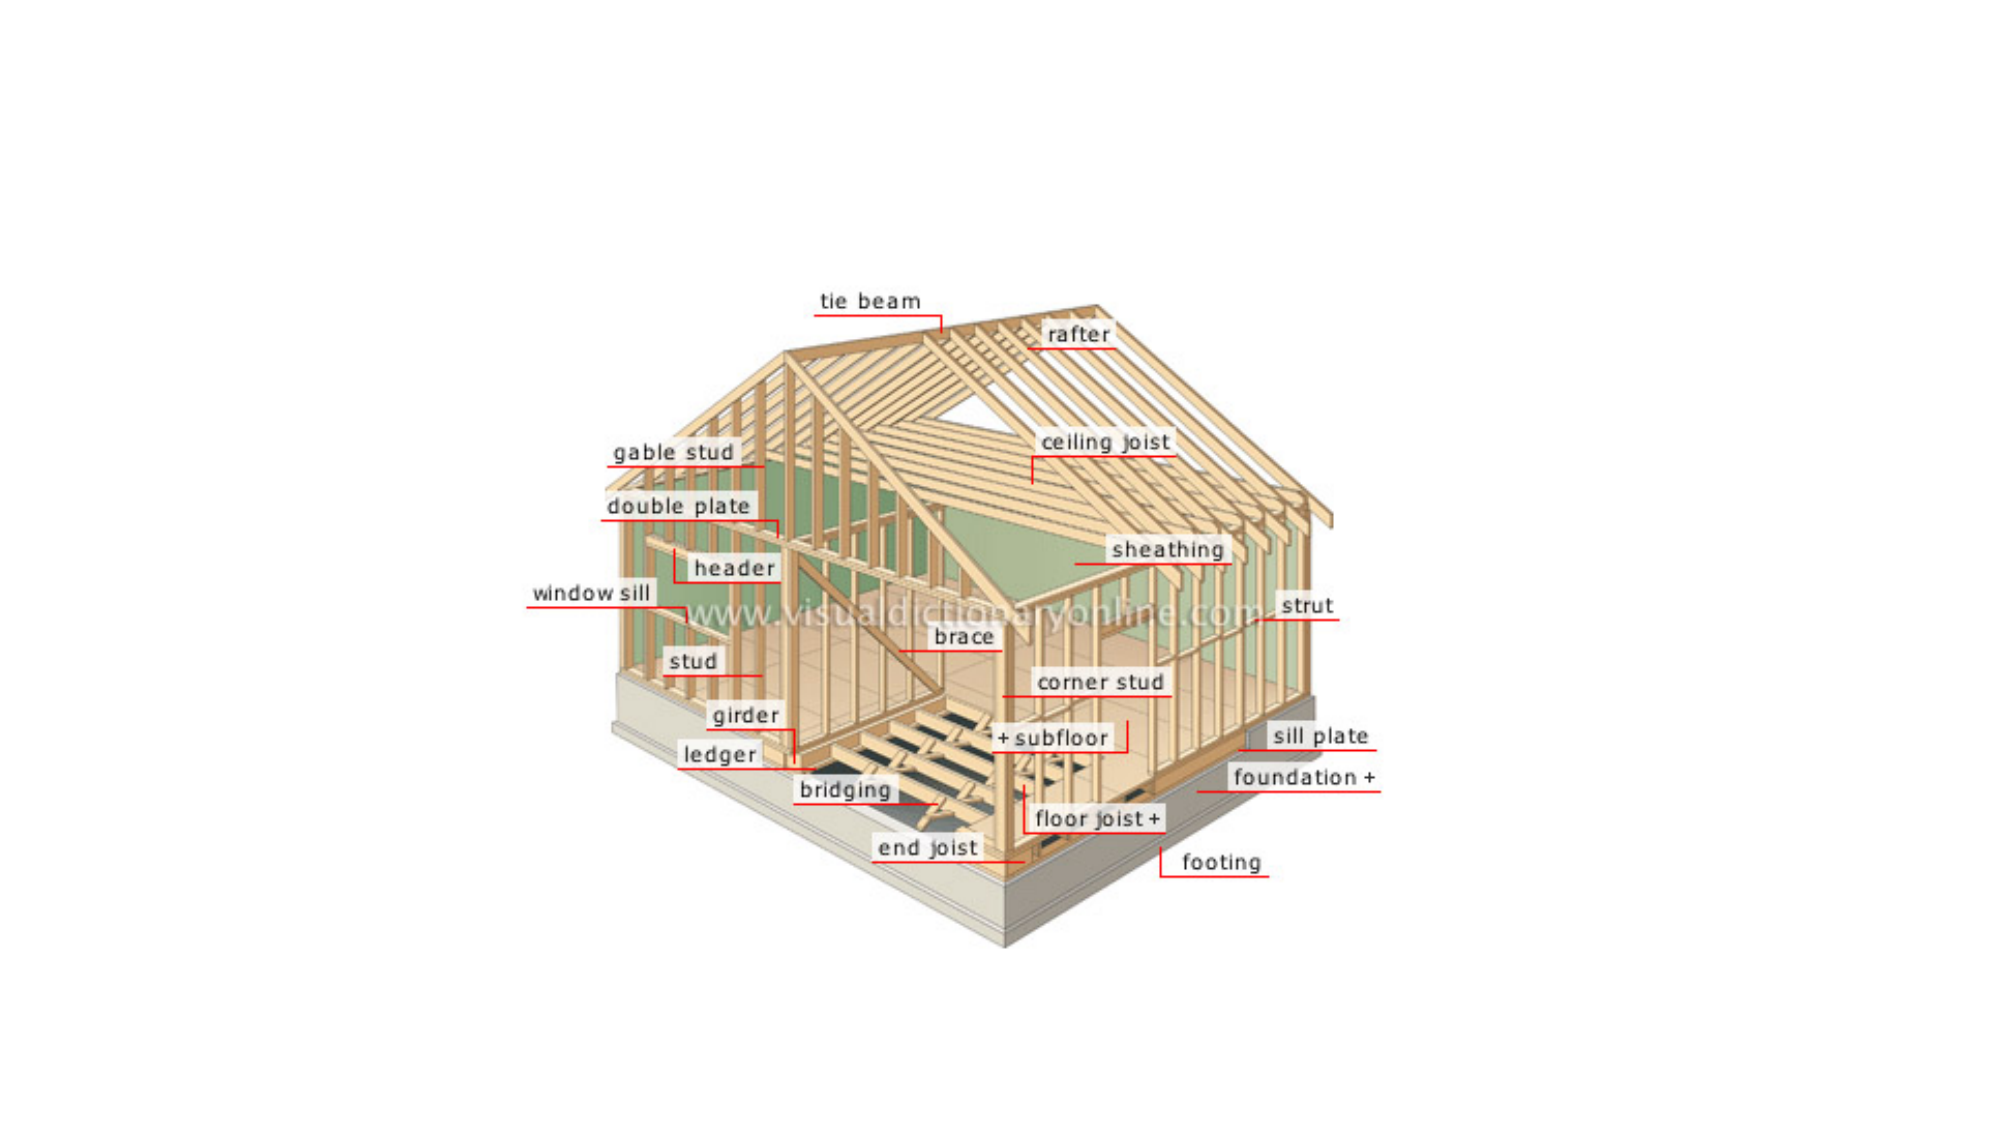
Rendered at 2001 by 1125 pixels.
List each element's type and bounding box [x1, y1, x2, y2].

picture [407, 220, 1545, 1015]
